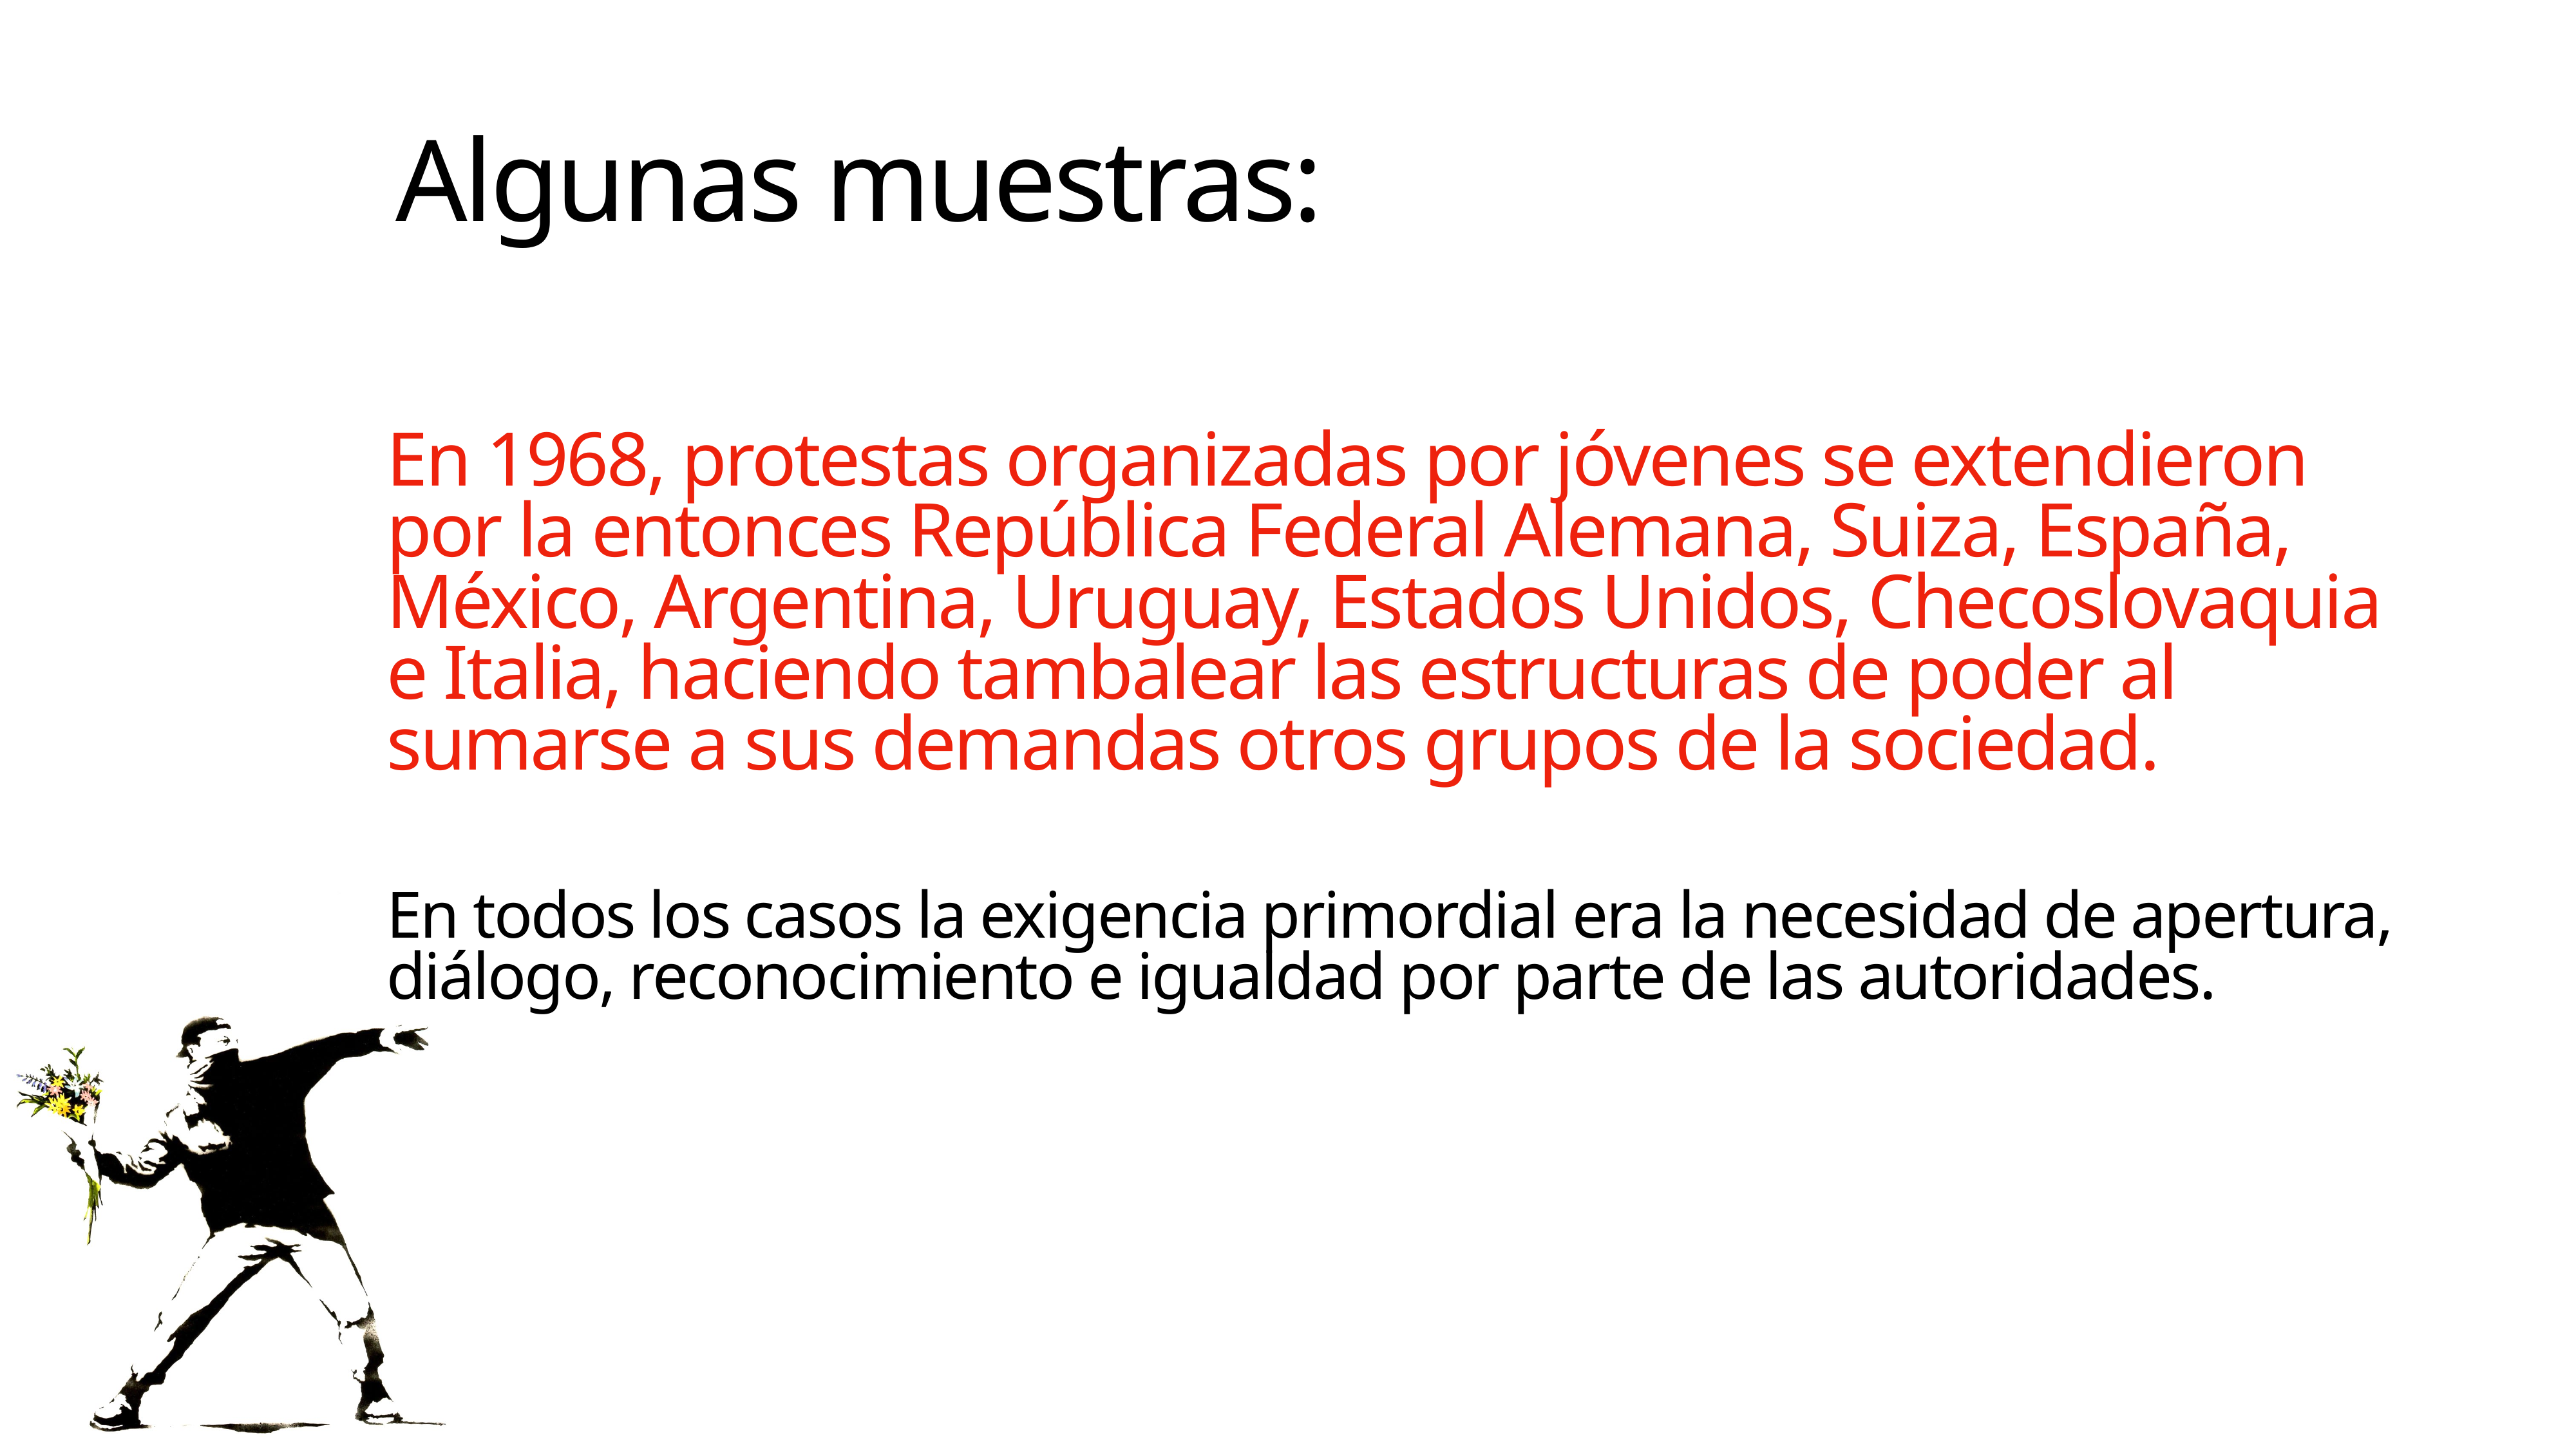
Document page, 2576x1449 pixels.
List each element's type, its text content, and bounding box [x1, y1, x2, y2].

text_box En todos los casos la exigencia primordial era la necesidad de apertura, diálogo, reconocimiento e igualdad por parte de las autoridades. [381, 852, 2410, 1018]
text_box En 1968, protestas organizadas por jóvenes se extendieron por la entonces República Federal Alemana, Suiza, España, México, Argentina, Uruguay, Estados Unidos, Checoslovaquia e Italia, haciendo tambalear las estructuras de poder al sumarse a sus demandas otros grupos de la sociedad. [381, 283, 2410, 790]
picture [0, 871, 498, 1449]
title Algunas muestras: [0, 83, 2014, 249]
